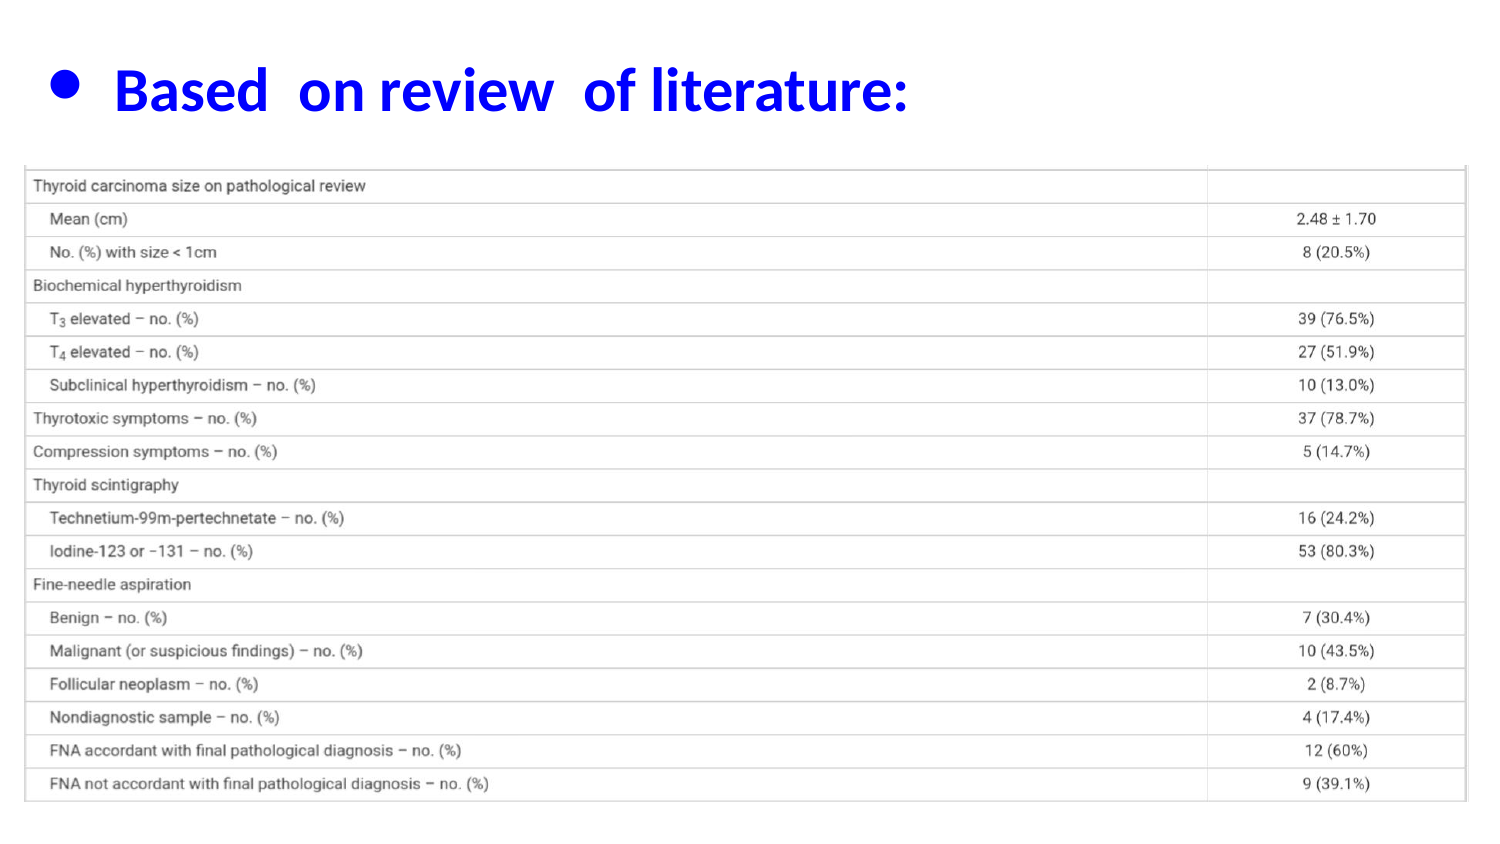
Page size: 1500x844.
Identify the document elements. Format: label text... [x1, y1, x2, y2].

picture [24, 165, 1476, 802]
text_box Based on review of literature: [24, 34, 1343, 140]
